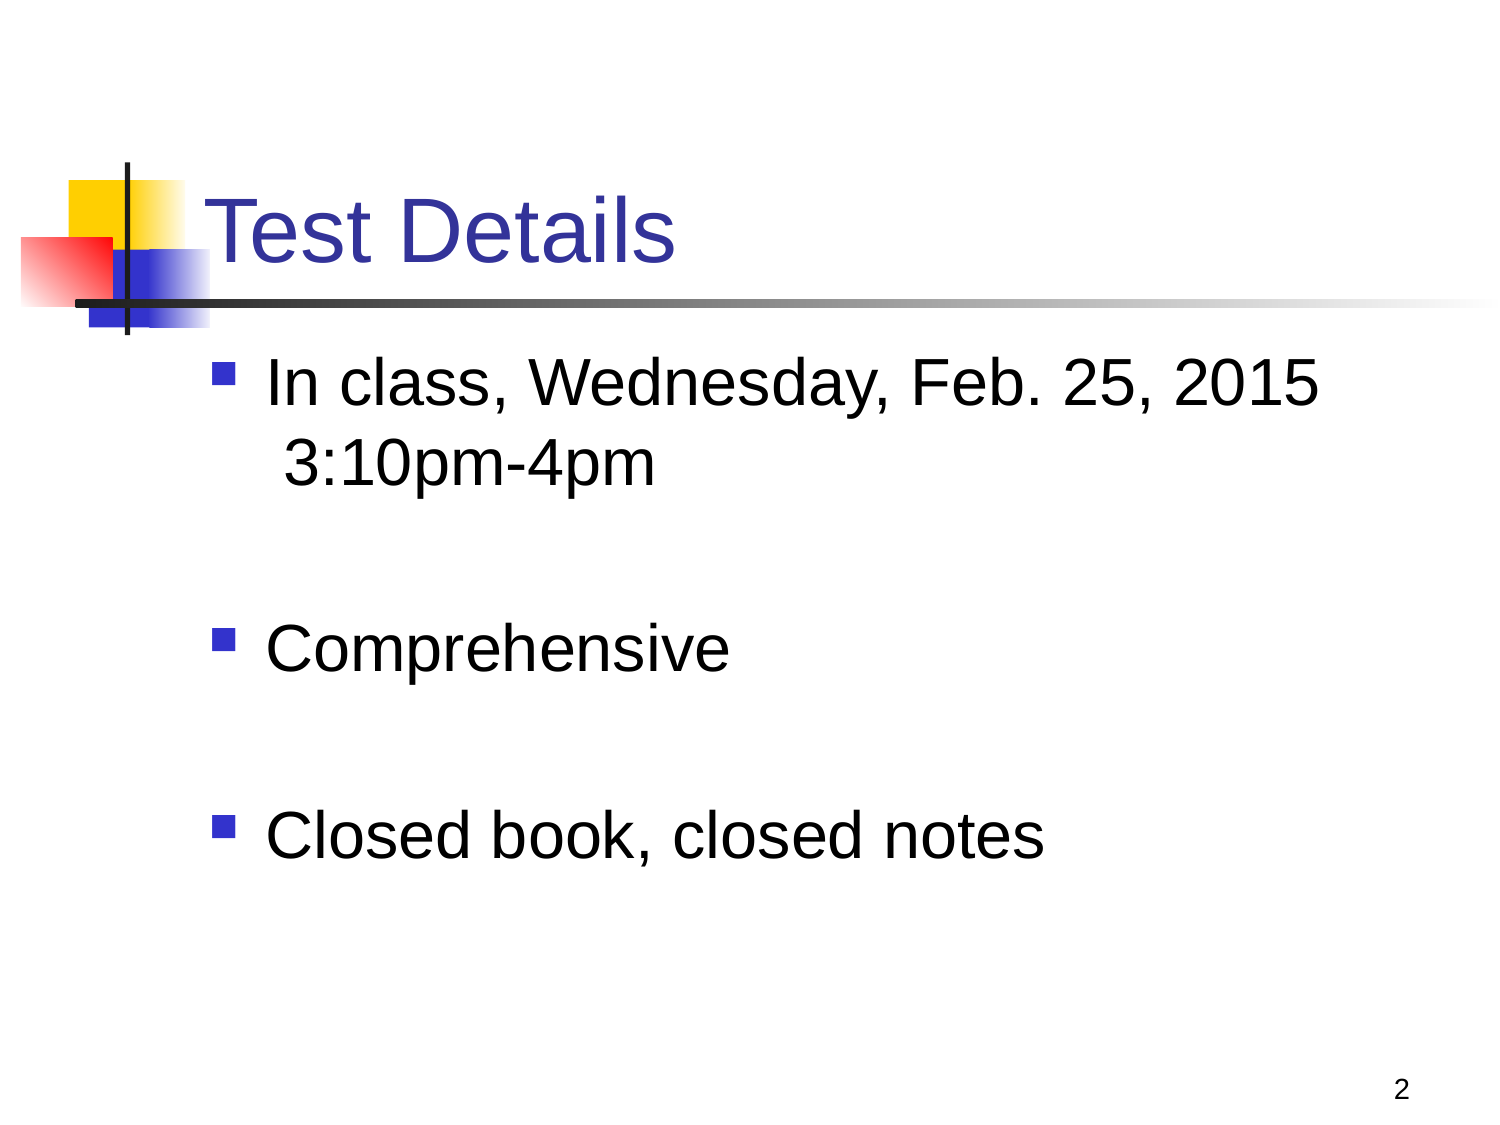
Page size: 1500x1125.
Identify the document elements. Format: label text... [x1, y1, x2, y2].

slide_number 2 [1112, 1037, 1426, 1113]
list In class, Wednesday, Feb. 25, 2015 3:10pm-4pm Comprehensive Closed book, closed notes [193, 331, 1469, 1006]
title Test Details [188, 101, 1468, 289]
